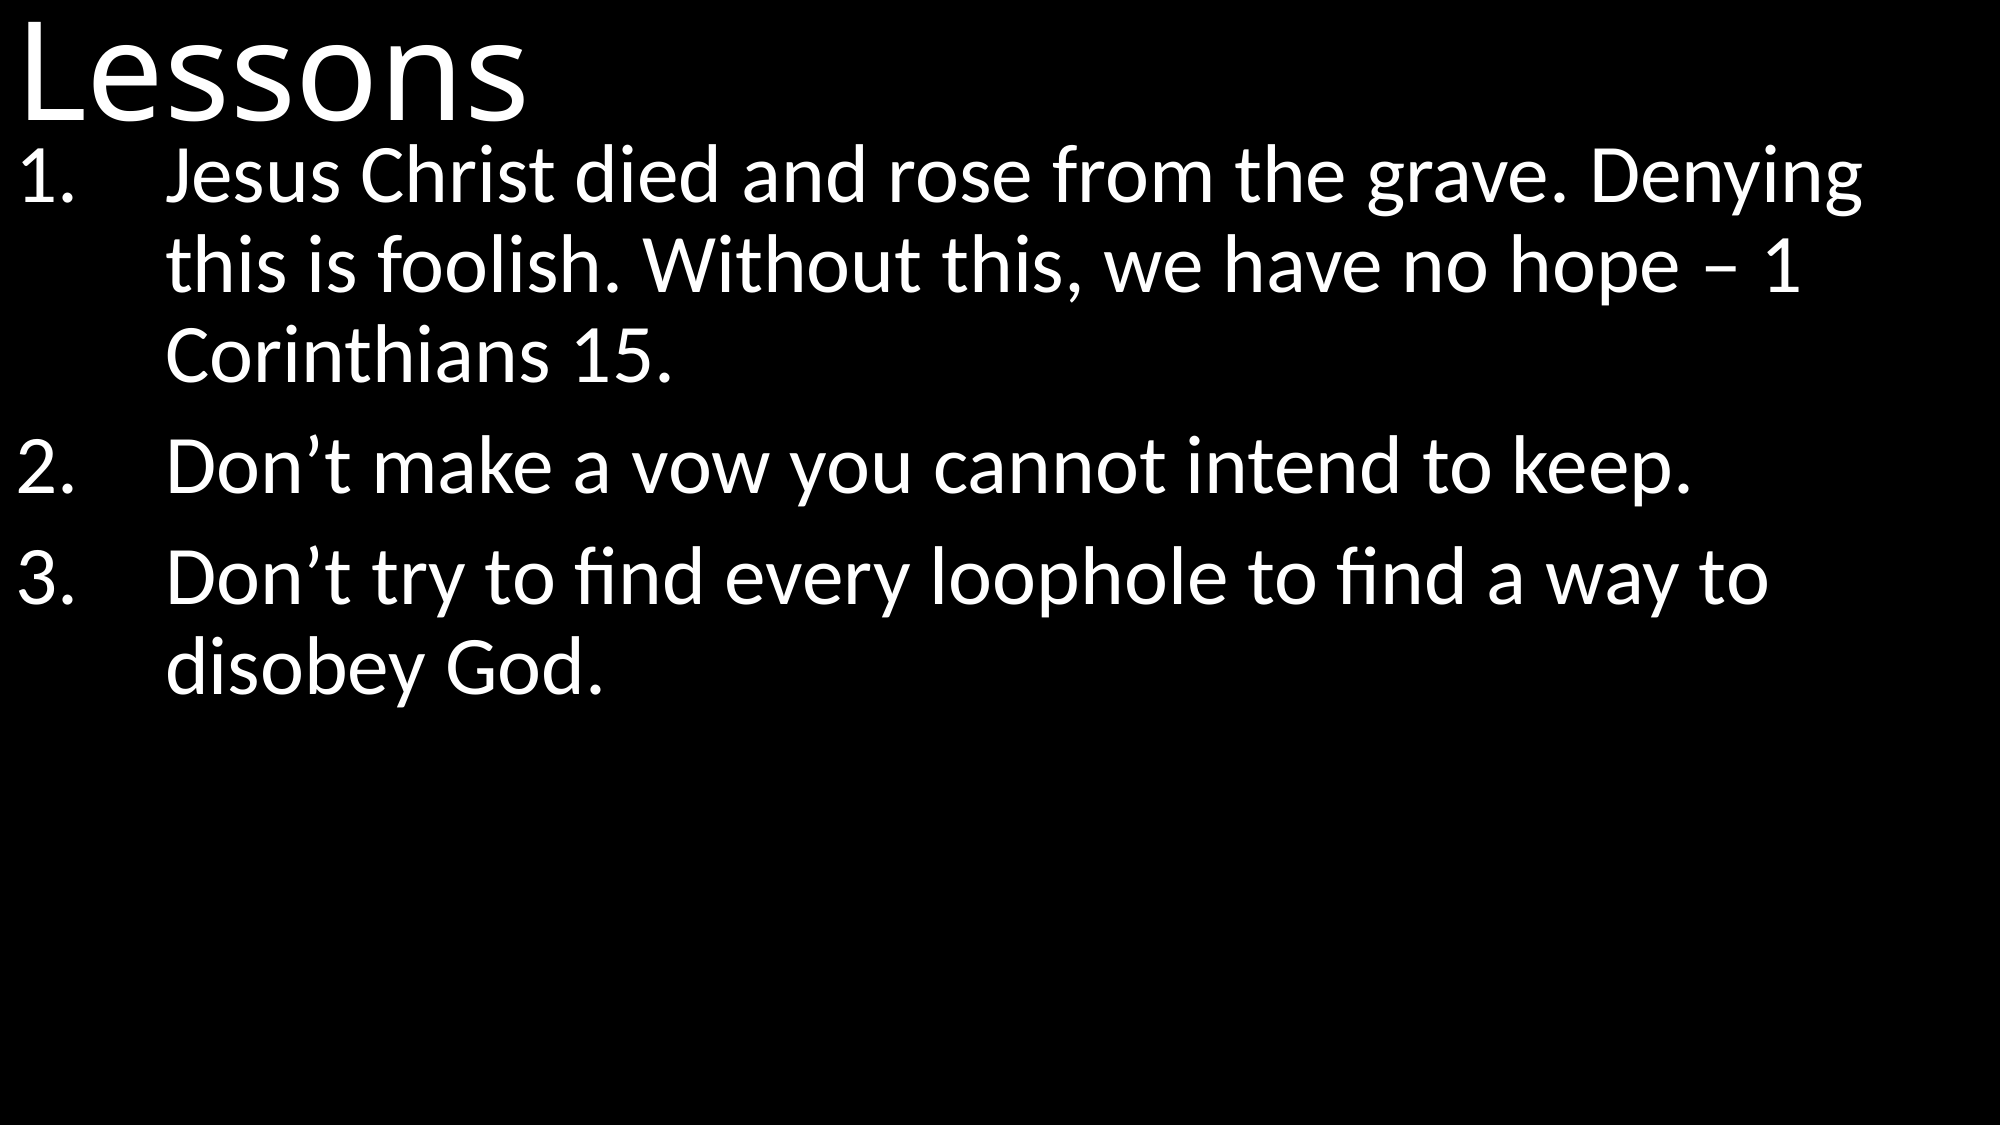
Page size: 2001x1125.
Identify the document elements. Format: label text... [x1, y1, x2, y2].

list Jesus Christ died and rose from the grave. Denying this is foolish. Without this, we have no hope – 1 Corinthians 15. Don’t make a vow you cannot intend to keep. Don’t try to find every loophole to find a way to disobey God. [0, 123, 2000, 1125]
title Lessons [0, 0, 2000, 123]
